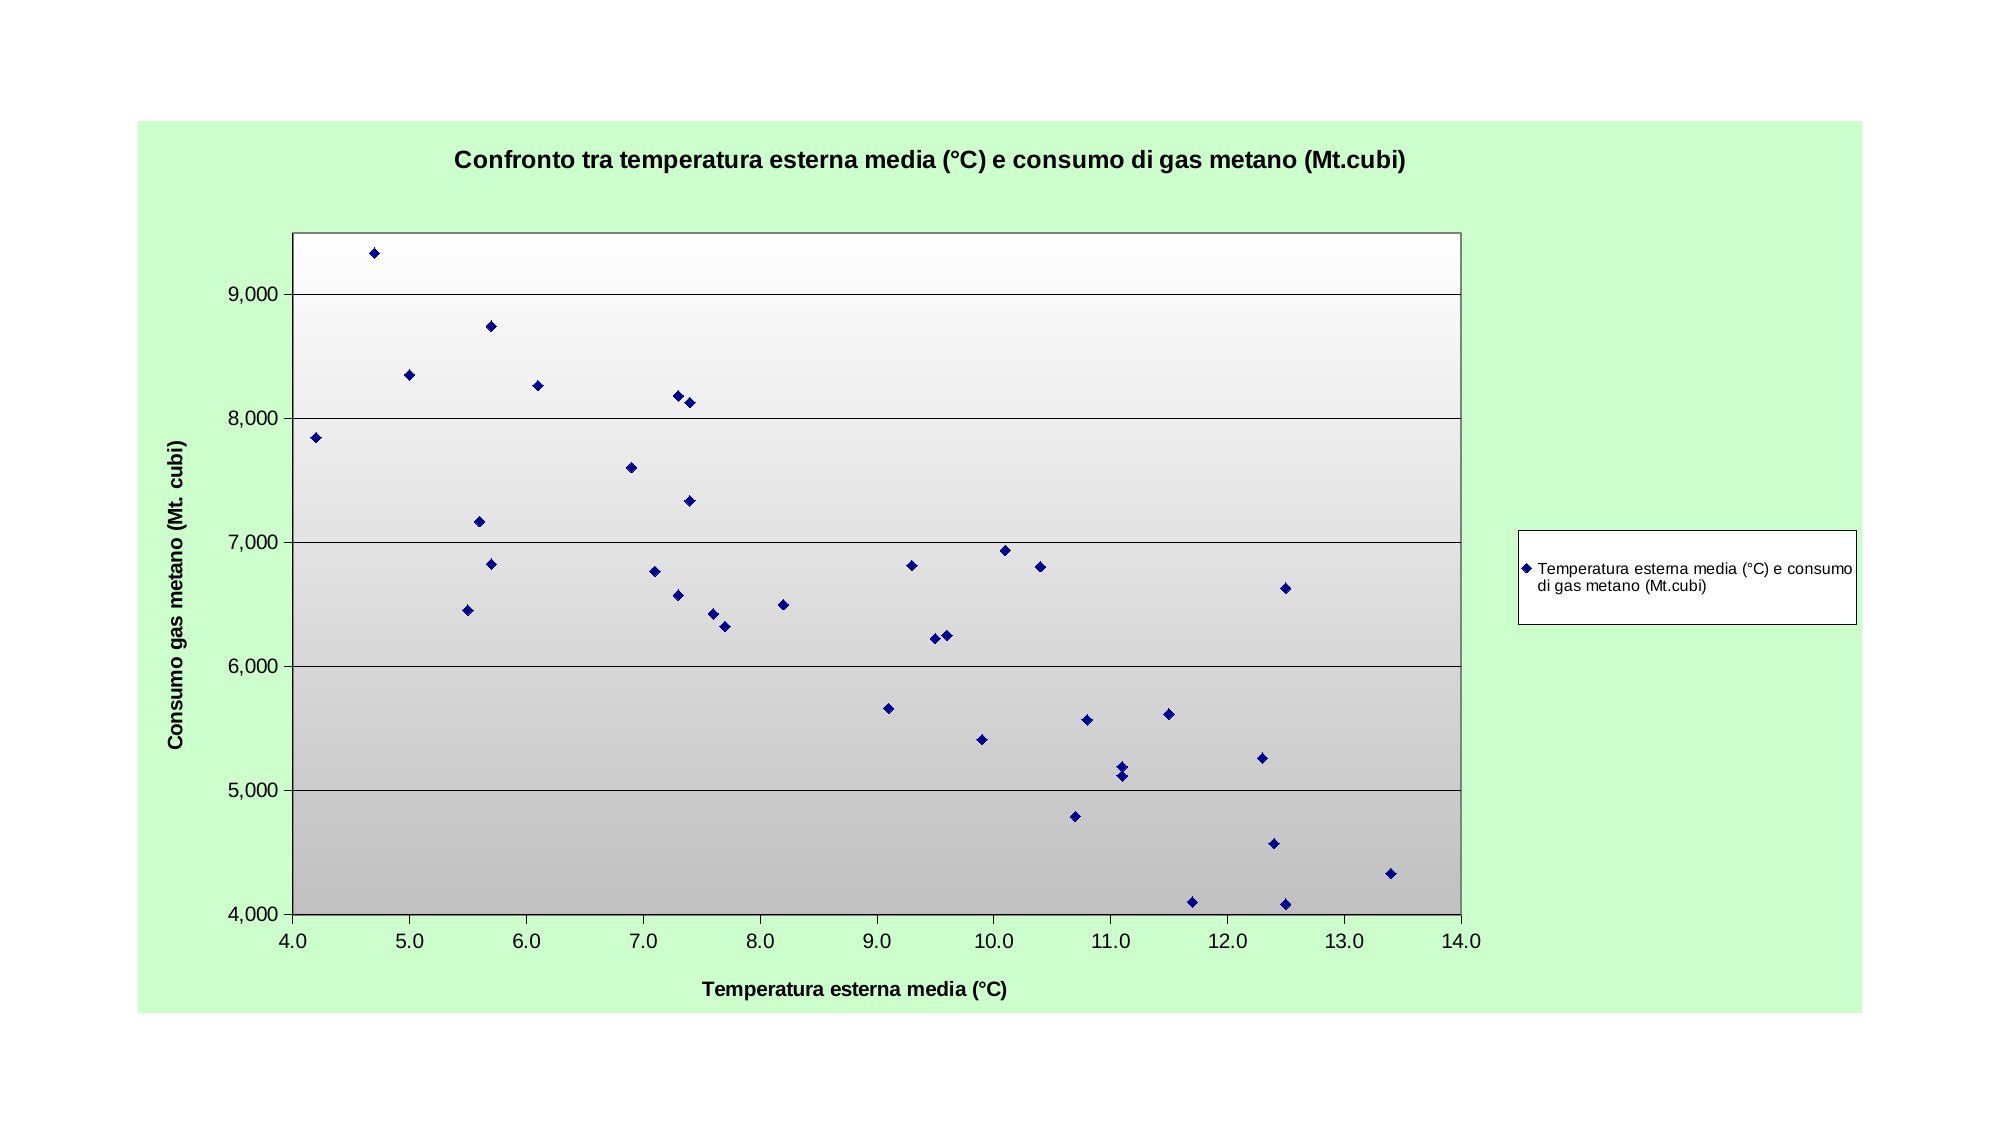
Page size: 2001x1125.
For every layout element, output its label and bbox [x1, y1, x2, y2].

chart [137, 120, 1863, 1014]
